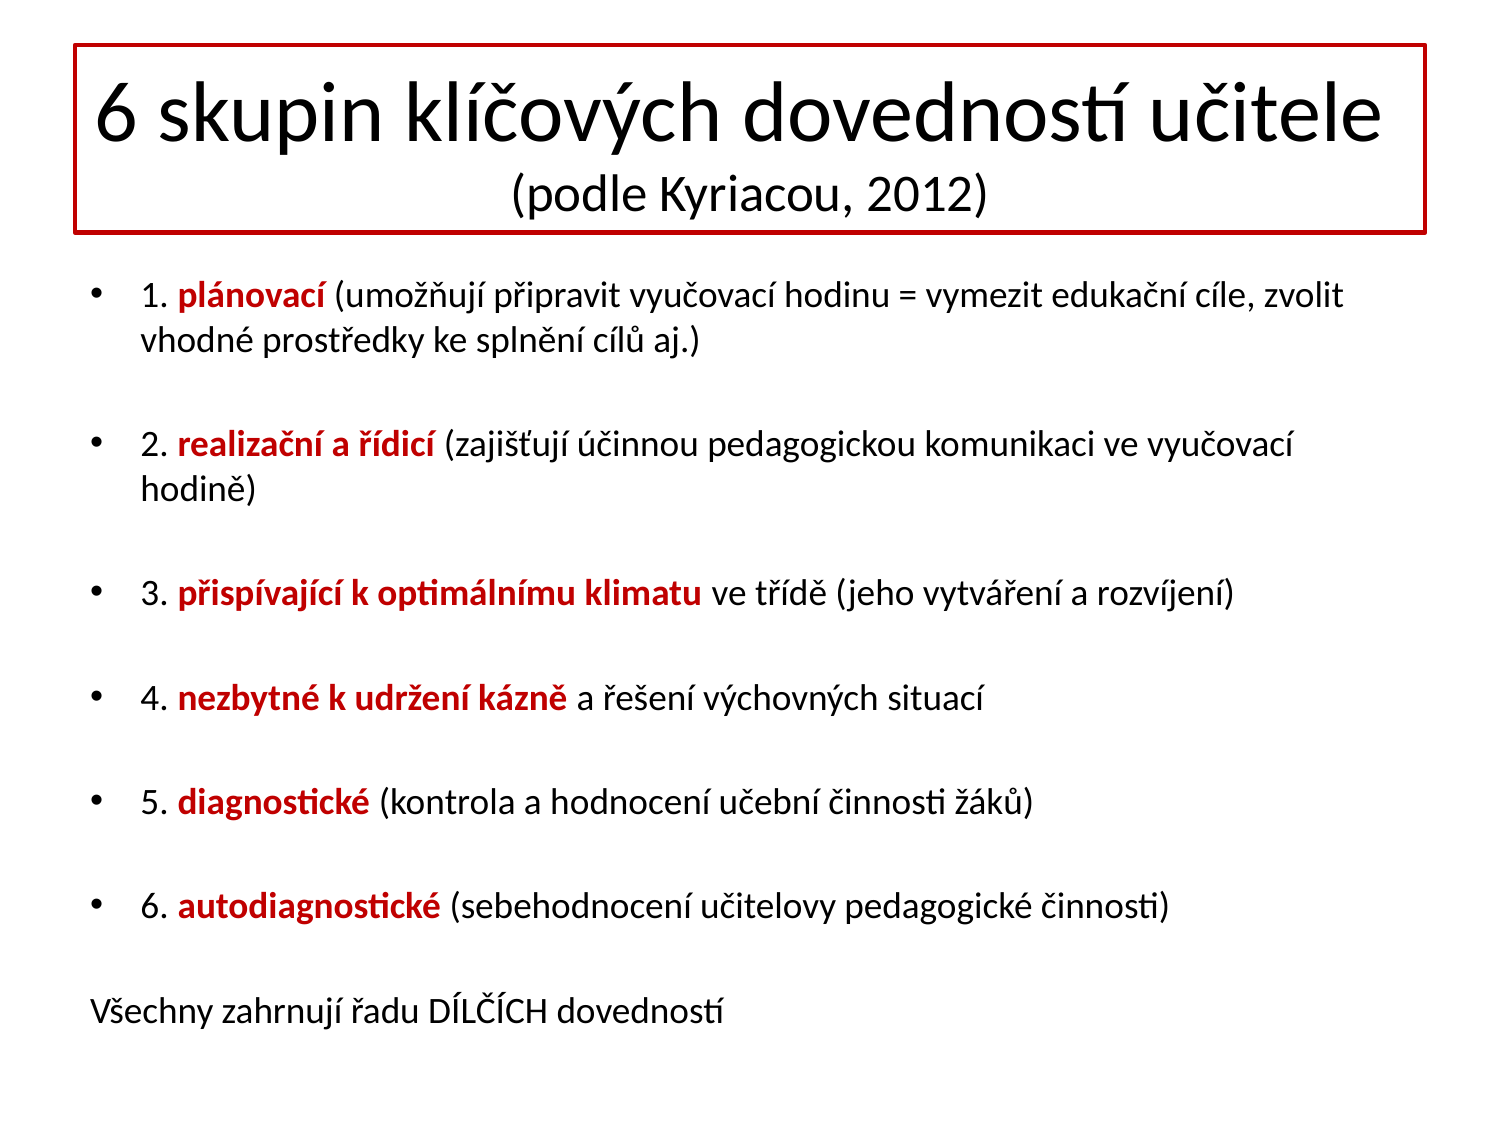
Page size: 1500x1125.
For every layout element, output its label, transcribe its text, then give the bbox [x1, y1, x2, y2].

list 1. plánovací (umožňují připravit vyučovací hodinu = vymezit edukační cíle, zvolit vhodné prostředky ke splnění cílů aj.) 2. realizační a řídicí (zajišťují účinnou pedagogickou komunikaci ve vyučovací hodině) 3. přispívající k optimálnímu klimatu ve třídě (jeho vytváření a rozvíjení) 4. nezbytné k udržení kázně a řešení výchovných situací 5. diagnostické (kontrola a hodnocení učební činnosti žáků) 6. autodiagnostické (sebehodnocení učitelovy pedagogické činnosti) Všechny zahrnují řadu DÍLČÍCH dovedností [75, 262, 1425, 1043]
title 6 skupin klíčových dovedností učitele (podle Kyriacou, 2012) [75, 45, 1425, 233]
